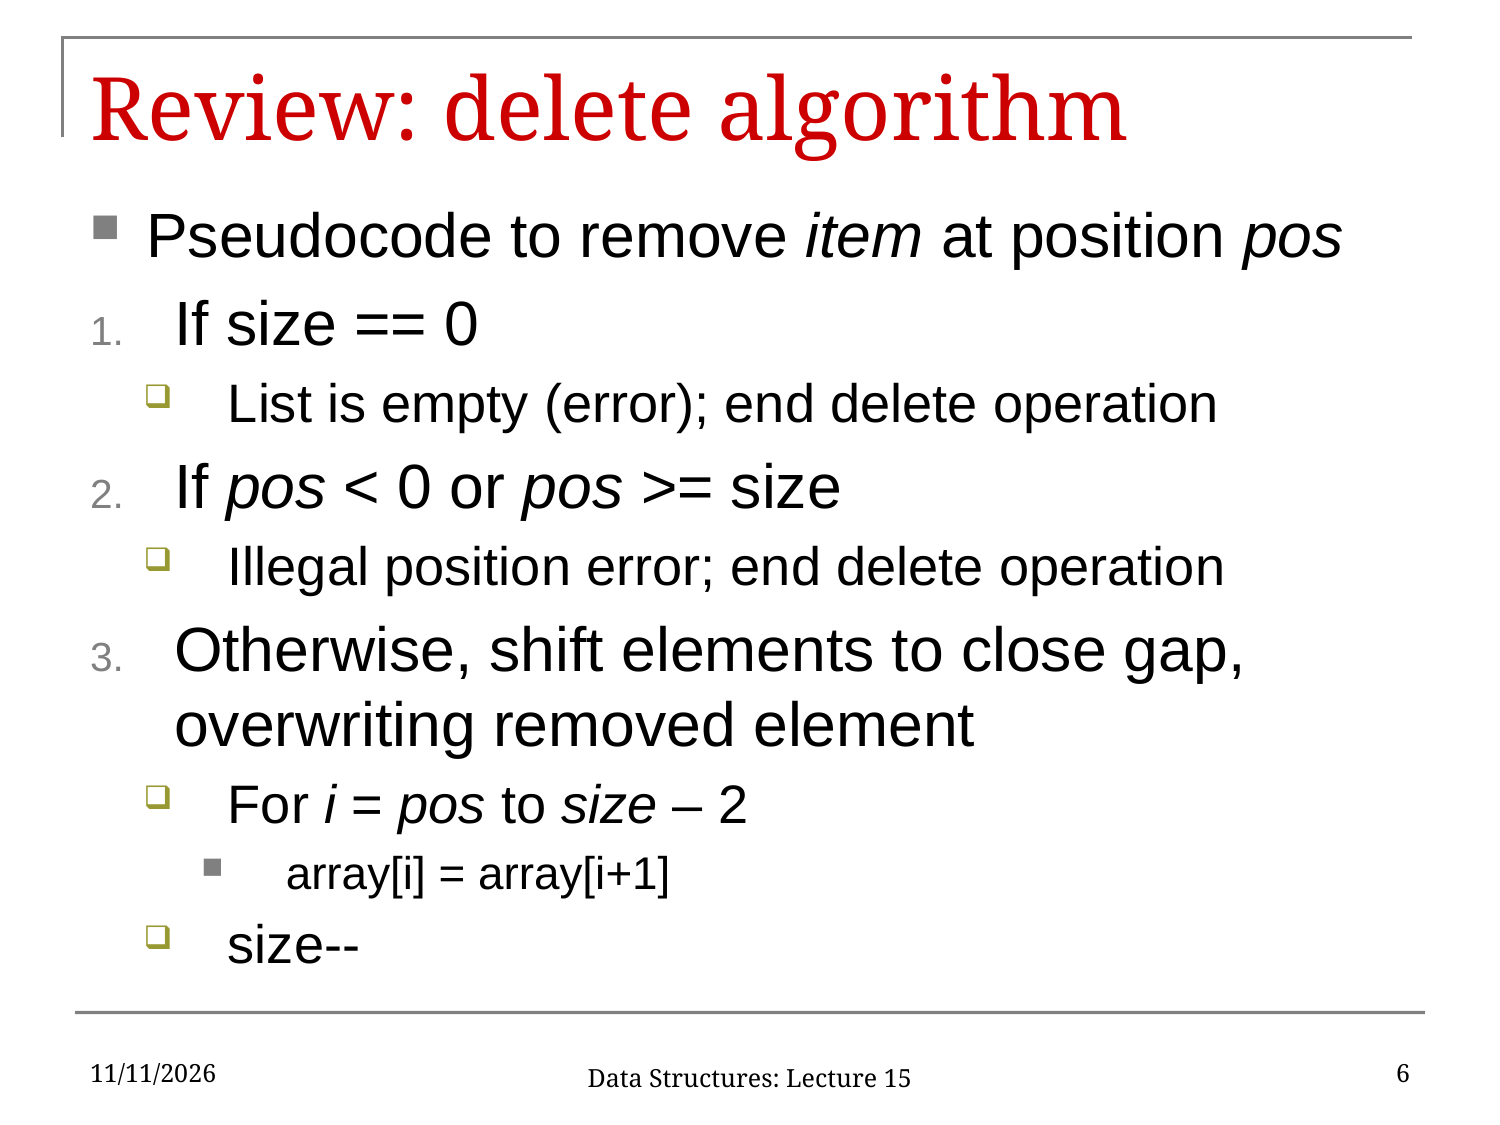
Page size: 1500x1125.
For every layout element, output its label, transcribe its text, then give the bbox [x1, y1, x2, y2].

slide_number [74, 1023, 426, 1100]
slide_number 6 [1074, 1023, 1426, 1100]
title Review: delete algorithm [75, 45, 1425, 163]
list Pseudocode to remove item at position pos If size == 0 List is empty (error); end delete operation If pos < 0 or pos >= size Illegal position error; end delete operation Otherwise, shift elements to close gap, overwriting removed element For i = pos to size – 2 array[i] = array[i+1] size-- [75, 187, 1425, 1006]
footer Data Structures: Lecture 15 [512, 1024, 988, 1101]
